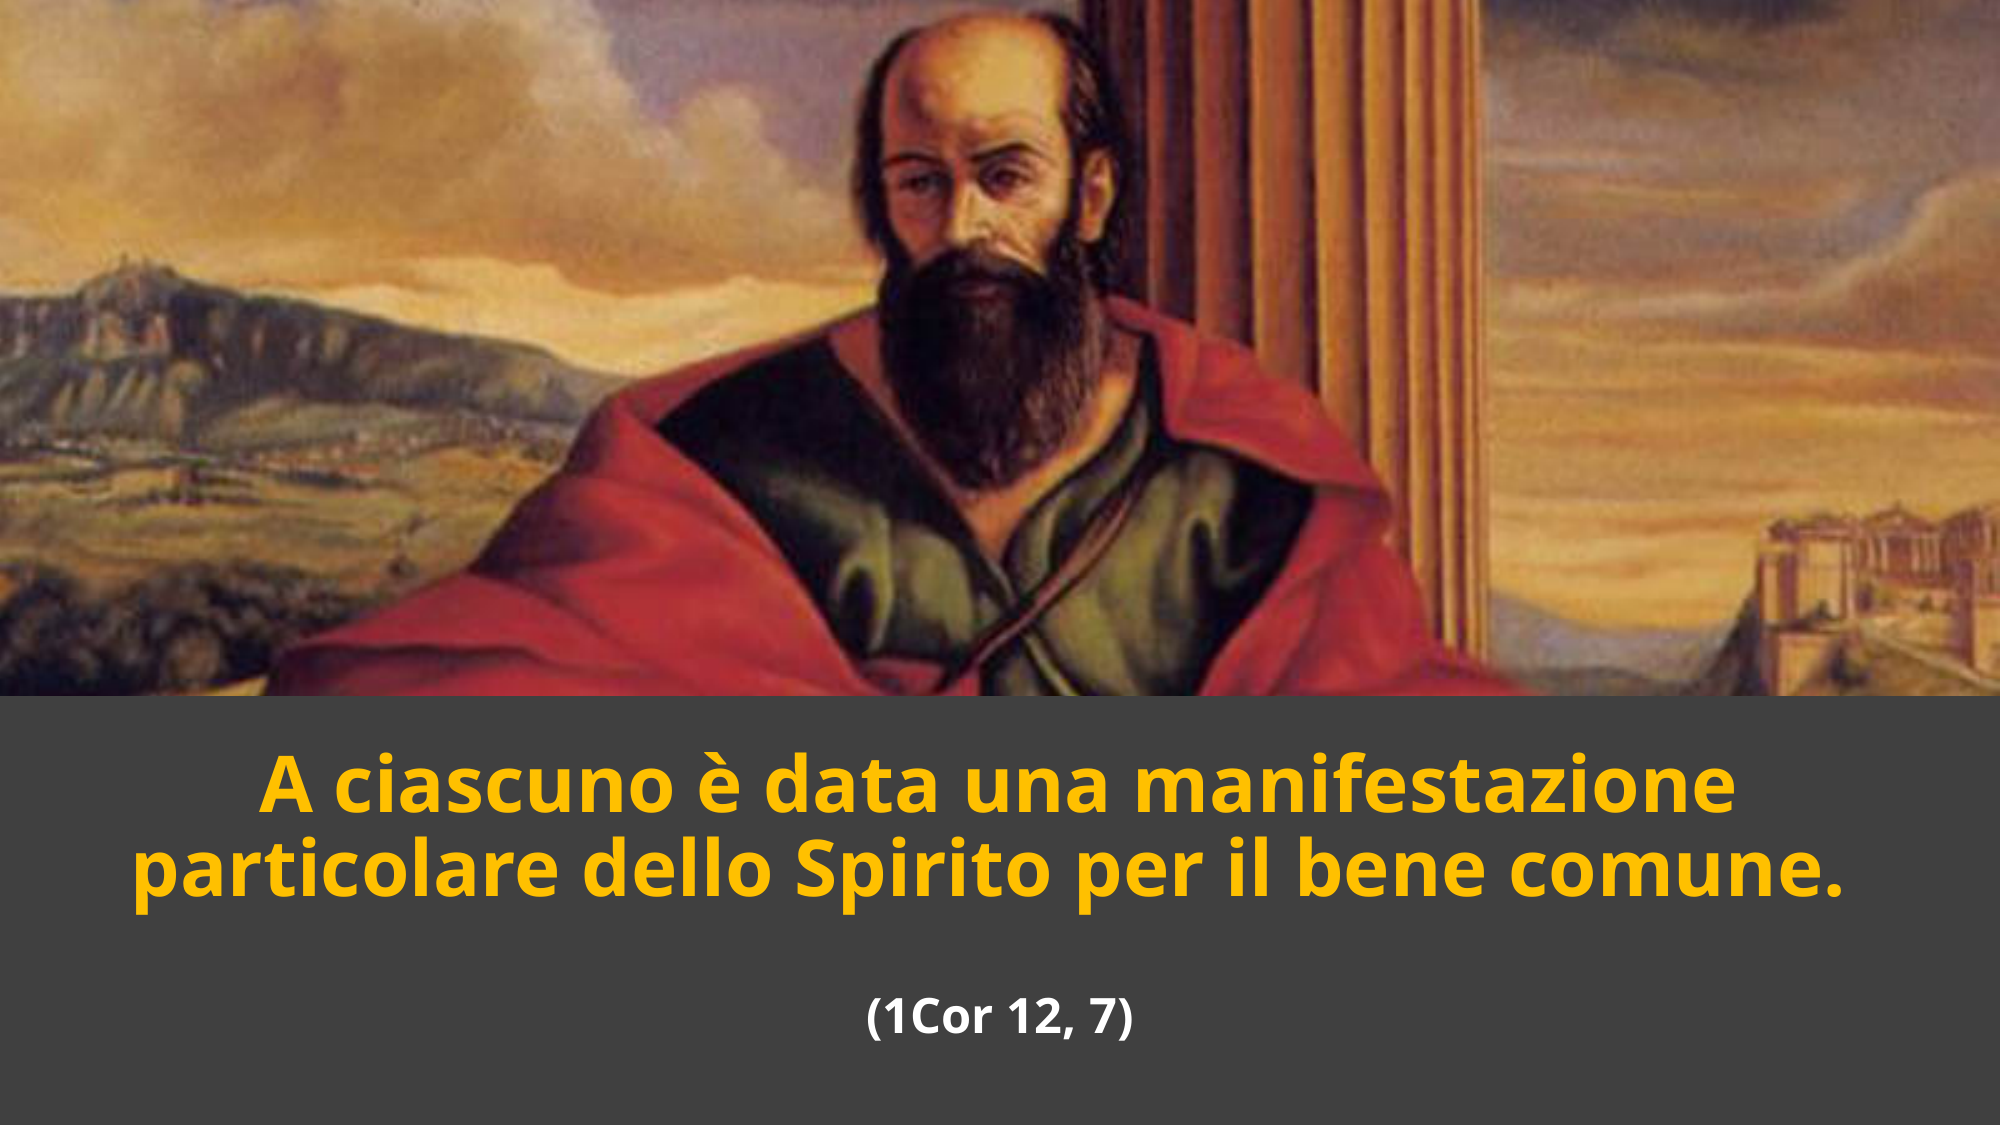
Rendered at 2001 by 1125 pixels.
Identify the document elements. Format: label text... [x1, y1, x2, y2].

text_box [0, 696, 2000, 1125]
picture [0, 0, 2000, 696]
title A ciascuno è data una manifestazione particolare dello Spirito per il bene comune. (1Cor 12, 7) [105, 729, 1895, 1053]
